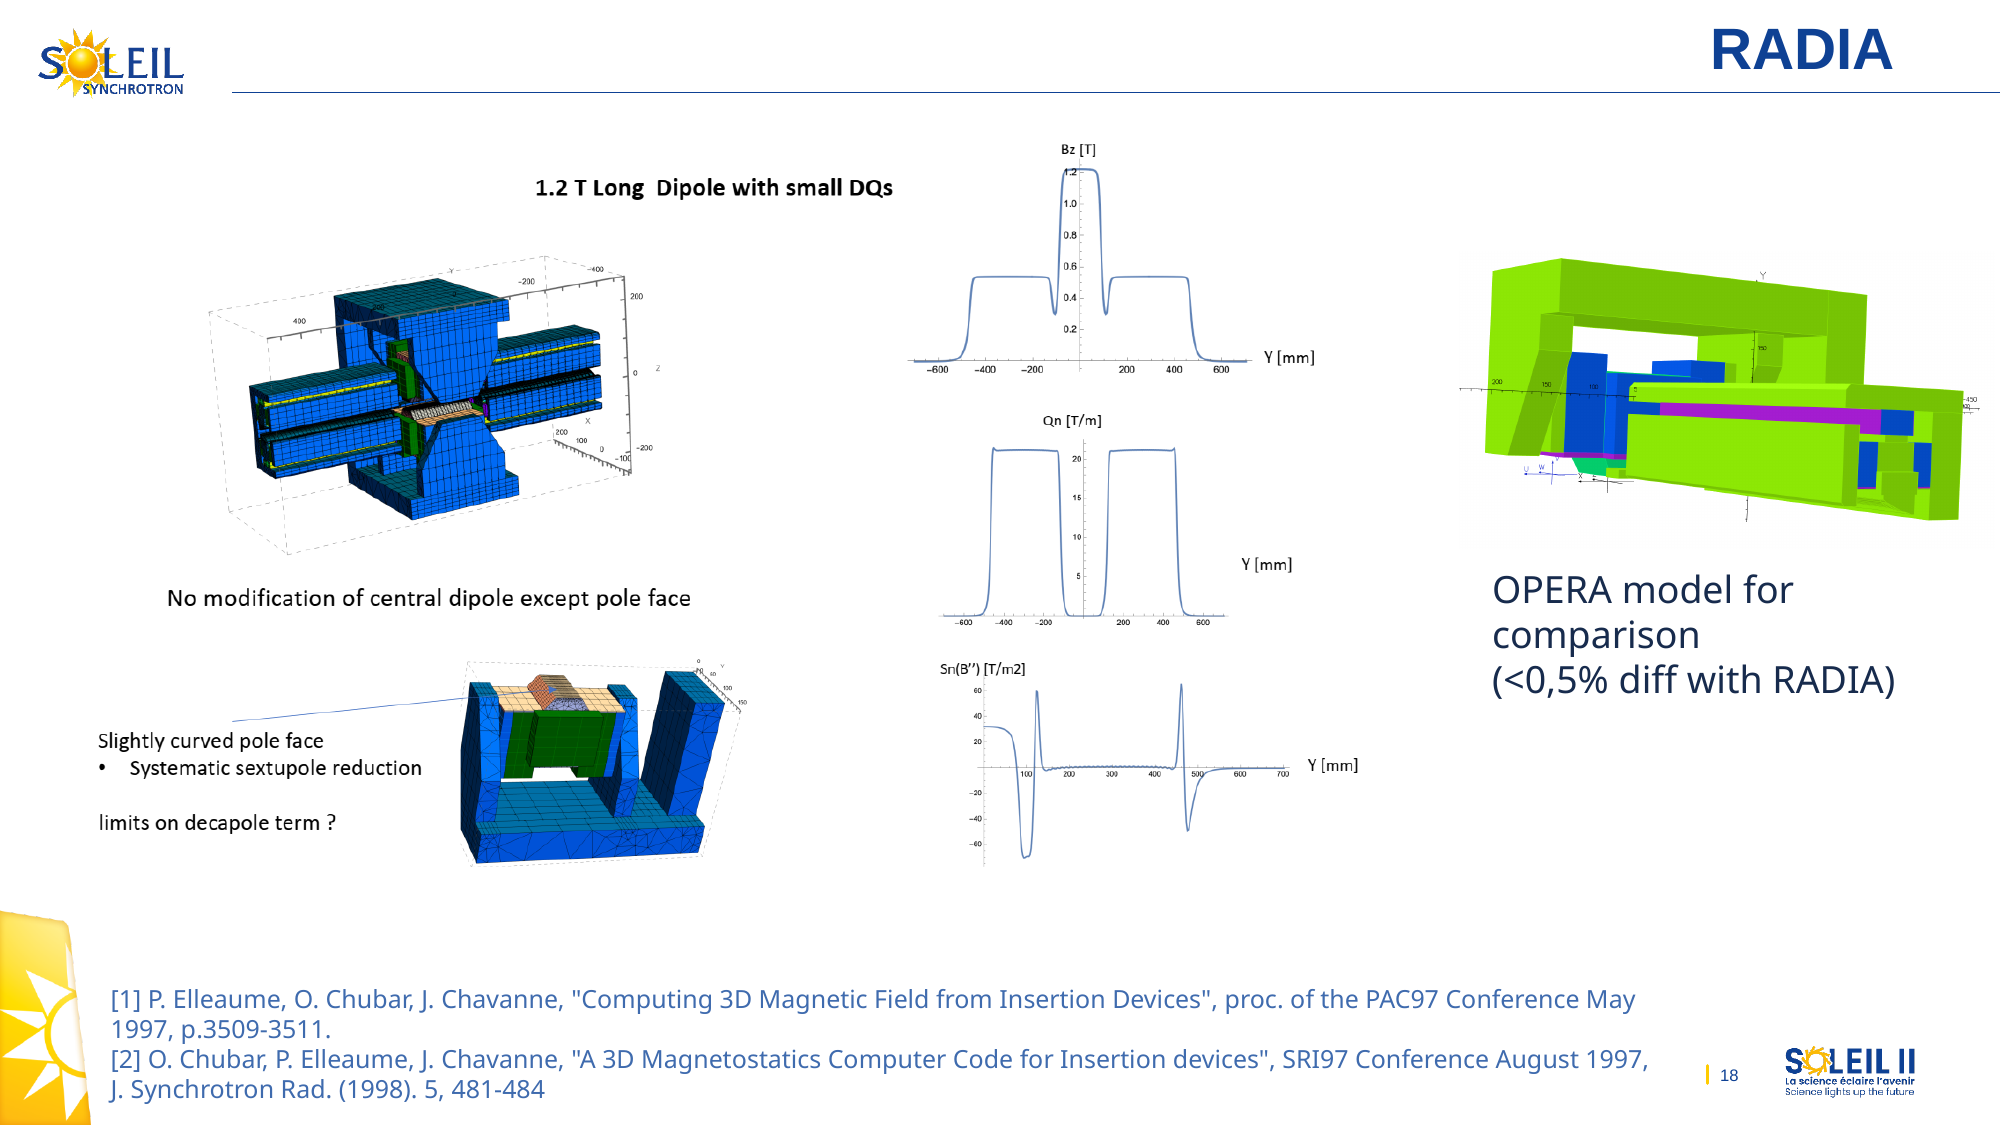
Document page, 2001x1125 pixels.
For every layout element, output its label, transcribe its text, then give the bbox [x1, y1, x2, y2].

picture [1458, 251, 1995, 550]
text_box OPERA model for comparison (<0,5% diff with RADIA) [1484, 558, 1969, 709]
title RADIA [90, 0, 1910, 93]
picture [56, 136, 1381, 867]
text_box [1] P. Elleaume, O. Chubar, J. Chavanne, "Computing 3D Magnetic Field from Insertion Devices", proc. of the PAC97 Conference May 1997, p.3509-3511. [2] O. Chubar, P. Elleaume, J. Chavanne, "A 3D Magnetostatics Computer Code for Insertion devices", SRI97 Conference August 1997, J. Synchrotron Rad. (1998). 5, 481-484 [95, 975, 1680, 1111]
slide_number 18 [1705, 1045, 1776, 1105]
picture [11, 11, 202, 118]
picture [1764, 1012, 1945, 1119]
picture [0, 910, 91, 1125]
